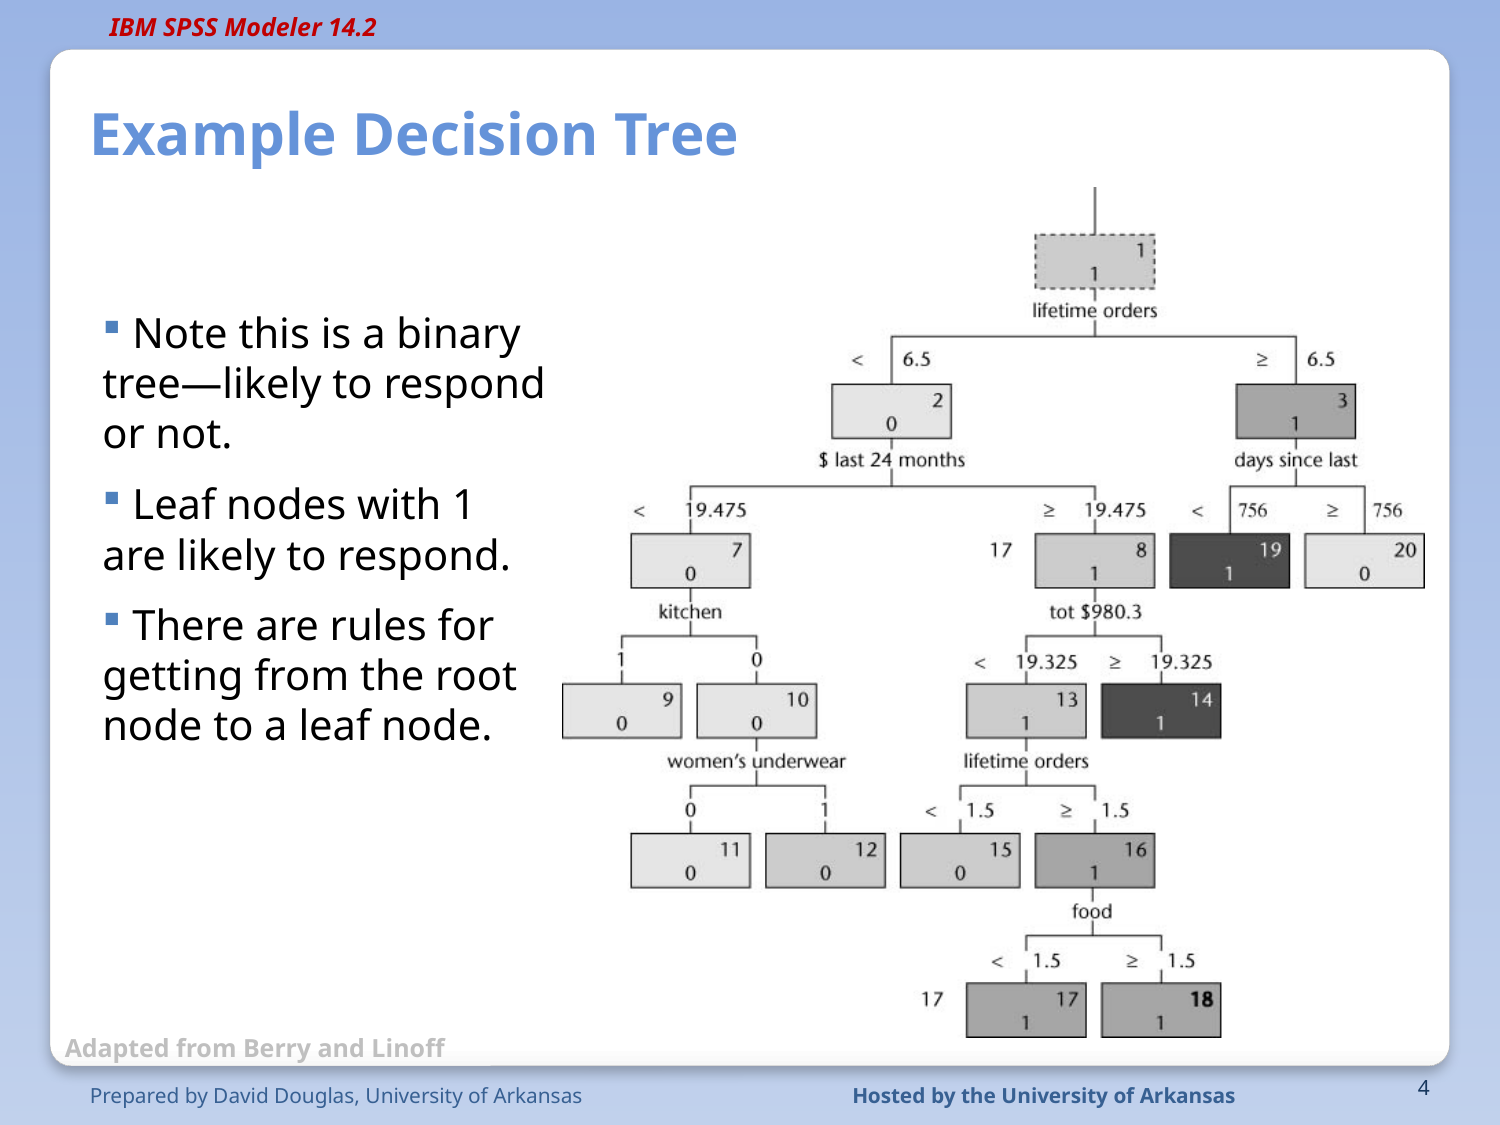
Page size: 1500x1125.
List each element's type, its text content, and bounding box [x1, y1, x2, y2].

footer Hosted by the University of Arkansas [837, 1074, 1350, 1110]
slide_number Prepared by David Douglas, University of Arkansas [75, 1074, 745, 1110]
text_box Note this is a binary tree—likely to respond or not. Leaf nodes with 1 are likely to respond. There are rules for getting from the root node to a leaf node. [87, 299, 554, 828]
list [562, 187, 1426, 1038]
text_box Adapted from Berry and Linoff [50, 1025, 538, 1070]
slide_number 4 [1369, 1074, 1445, 1110]
title Example Decision Tree [75, 0, 1413, 175]
